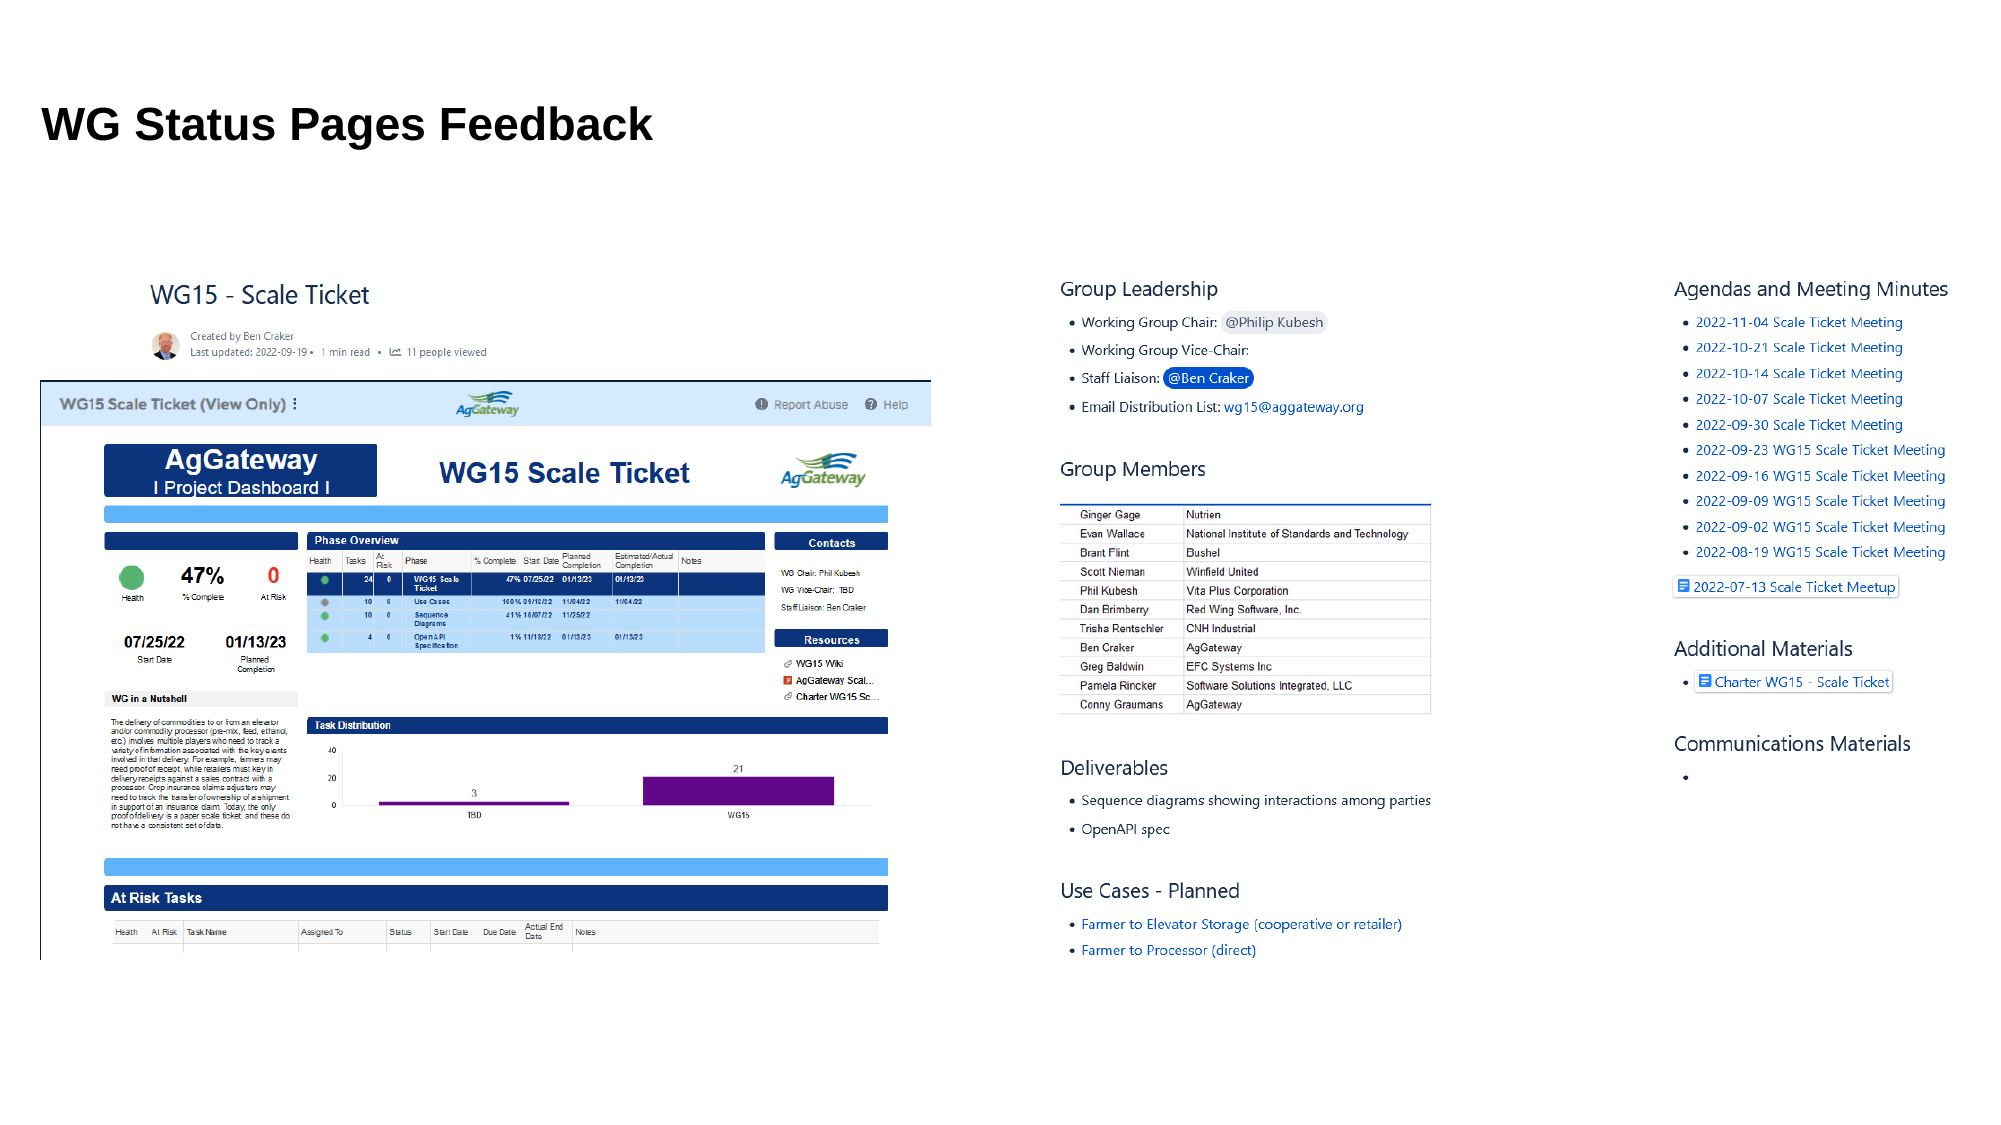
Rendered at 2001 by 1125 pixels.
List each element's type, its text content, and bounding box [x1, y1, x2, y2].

title WG Status Pages Feedback [26, 85, 1629, 157]
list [1031, 265, 1974, 969]
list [25, 274, 969, 960]
